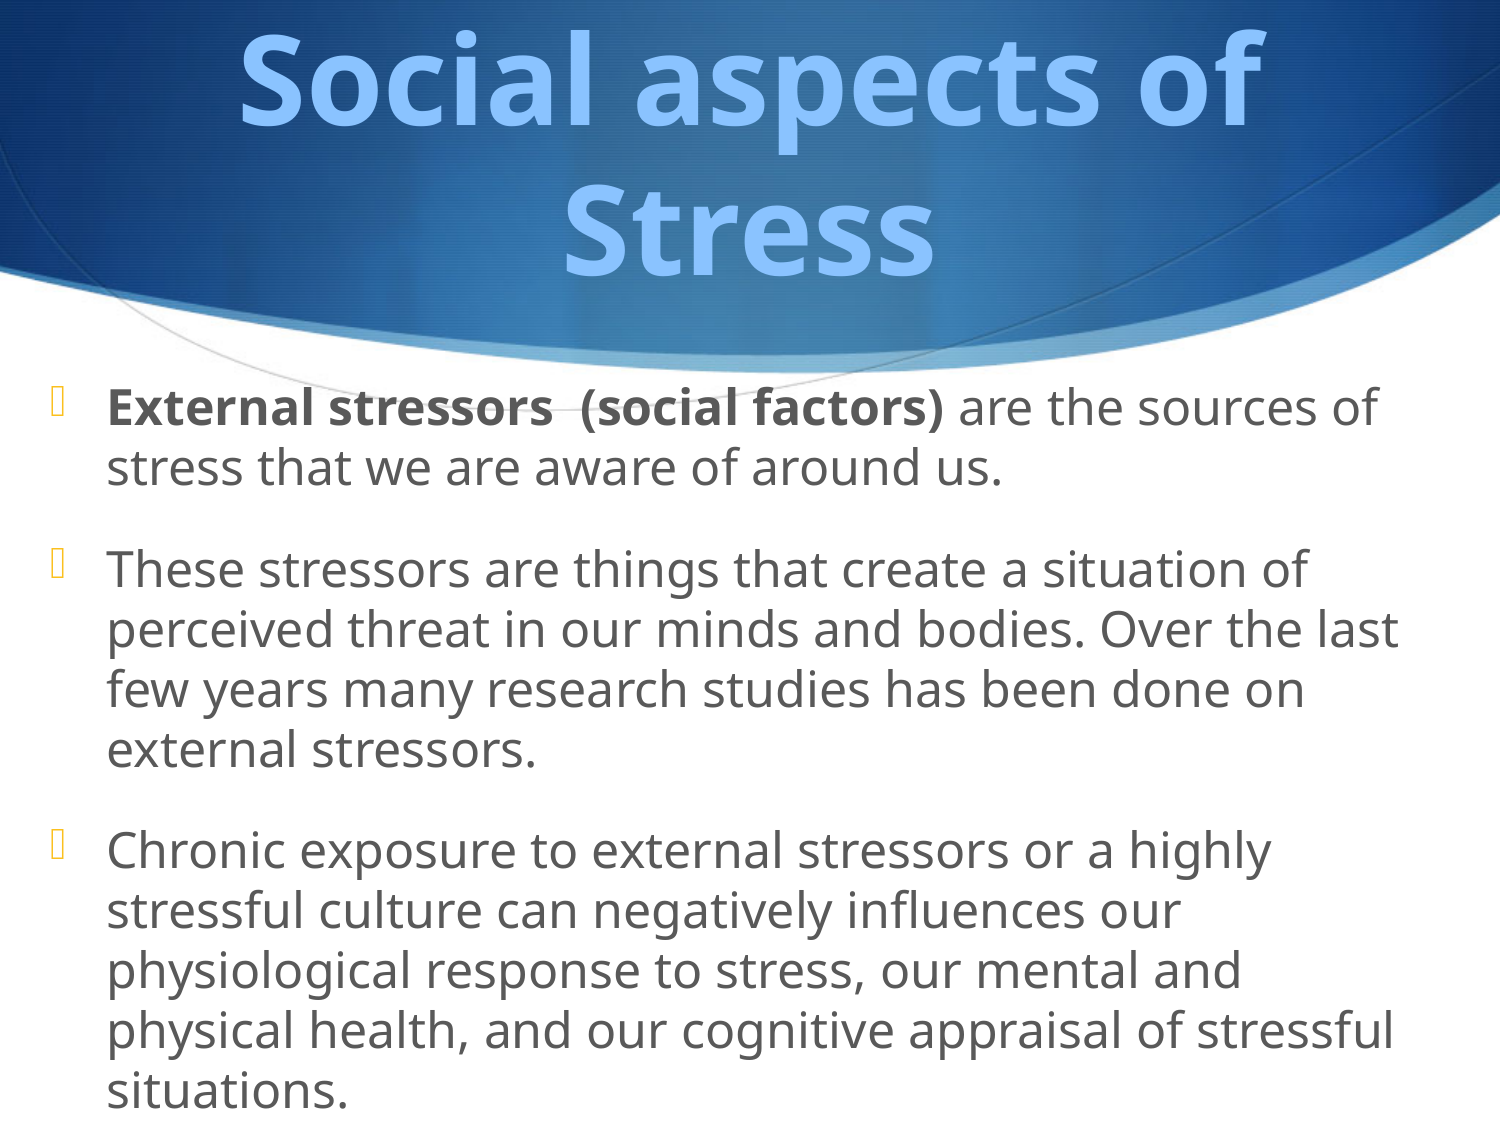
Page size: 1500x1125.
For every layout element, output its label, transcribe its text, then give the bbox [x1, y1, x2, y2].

picture [0, 0, 1500, 1125]
title Social aspects of Stress [75, 56, 1425, 245]
list External stressors (social factors) are the sources of stress that we are aware of around us. These stressors are things that create a situation of perceived threat in our minds and bodies. Over the last few years many research studies has been done on external stressors. Chronic exposure to external stressors or a highly stressful culture can negatively influences our physiological response to stress, our mental and physical health, and our cognitive appraisal of stressful situations. [35, 368, 1461, 1025]
